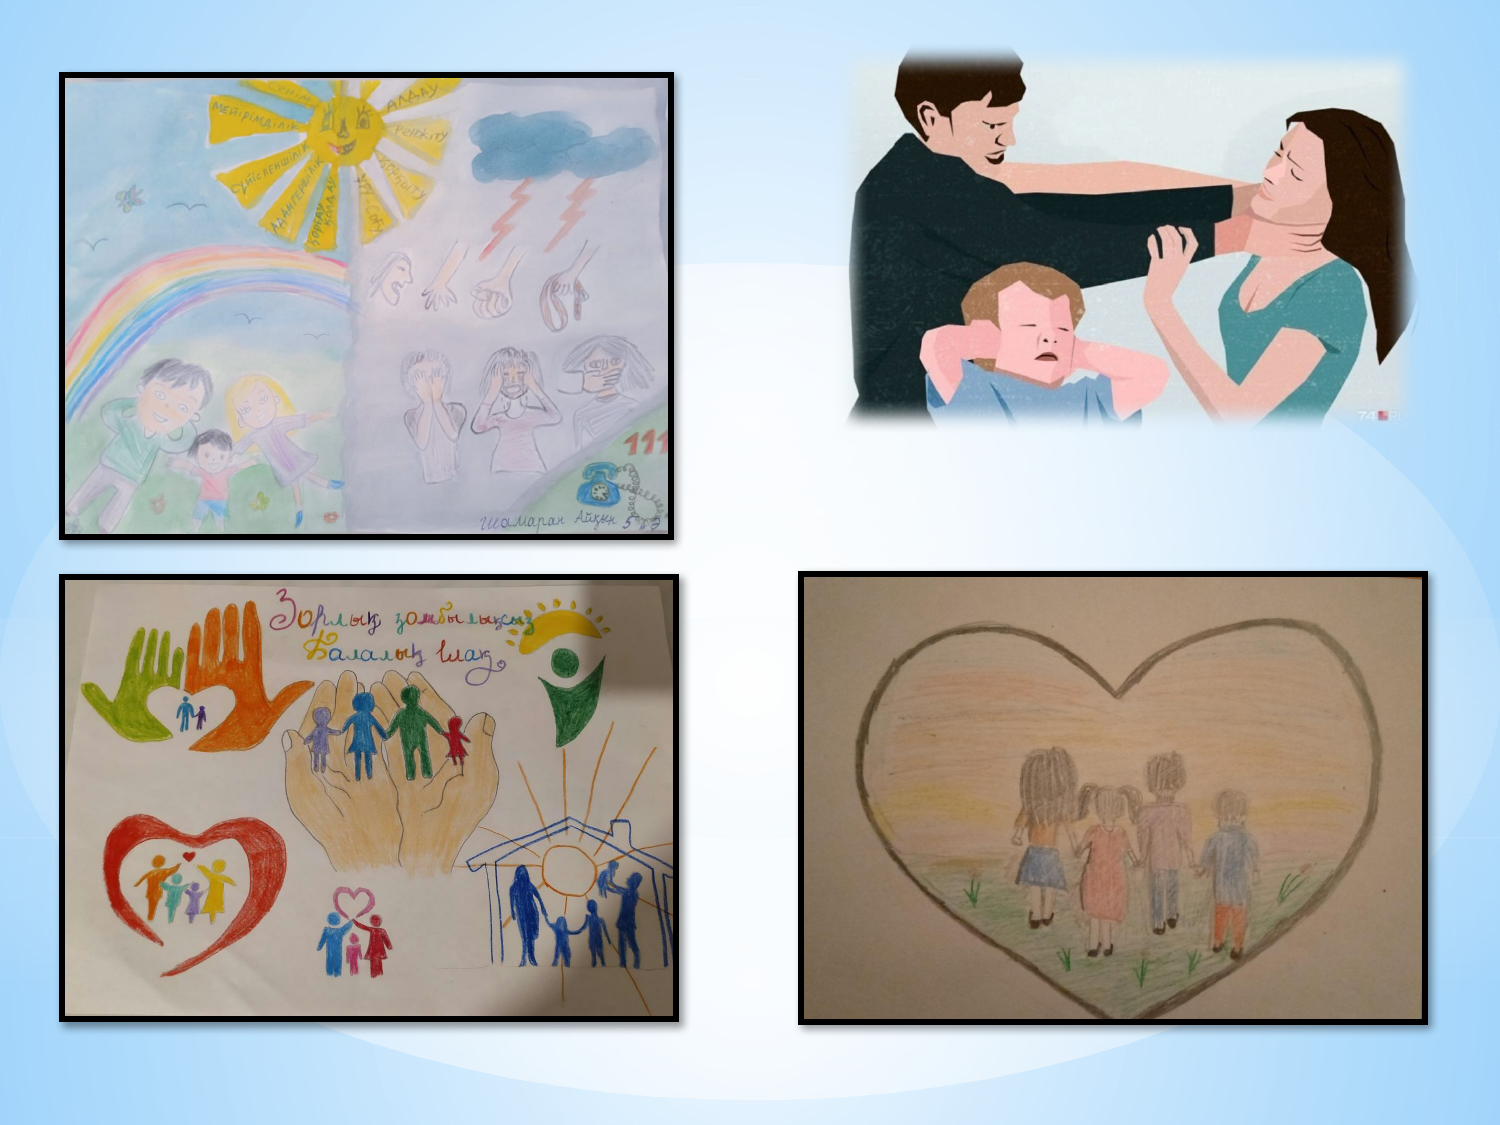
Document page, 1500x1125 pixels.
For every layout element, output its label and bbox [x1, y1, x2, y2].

picture [833, 42, 1422, 433]
picture [64, 77, 669, 535]
picture [64, 579, 674, 1017]
picture [803, 576, 1422, 1020]
